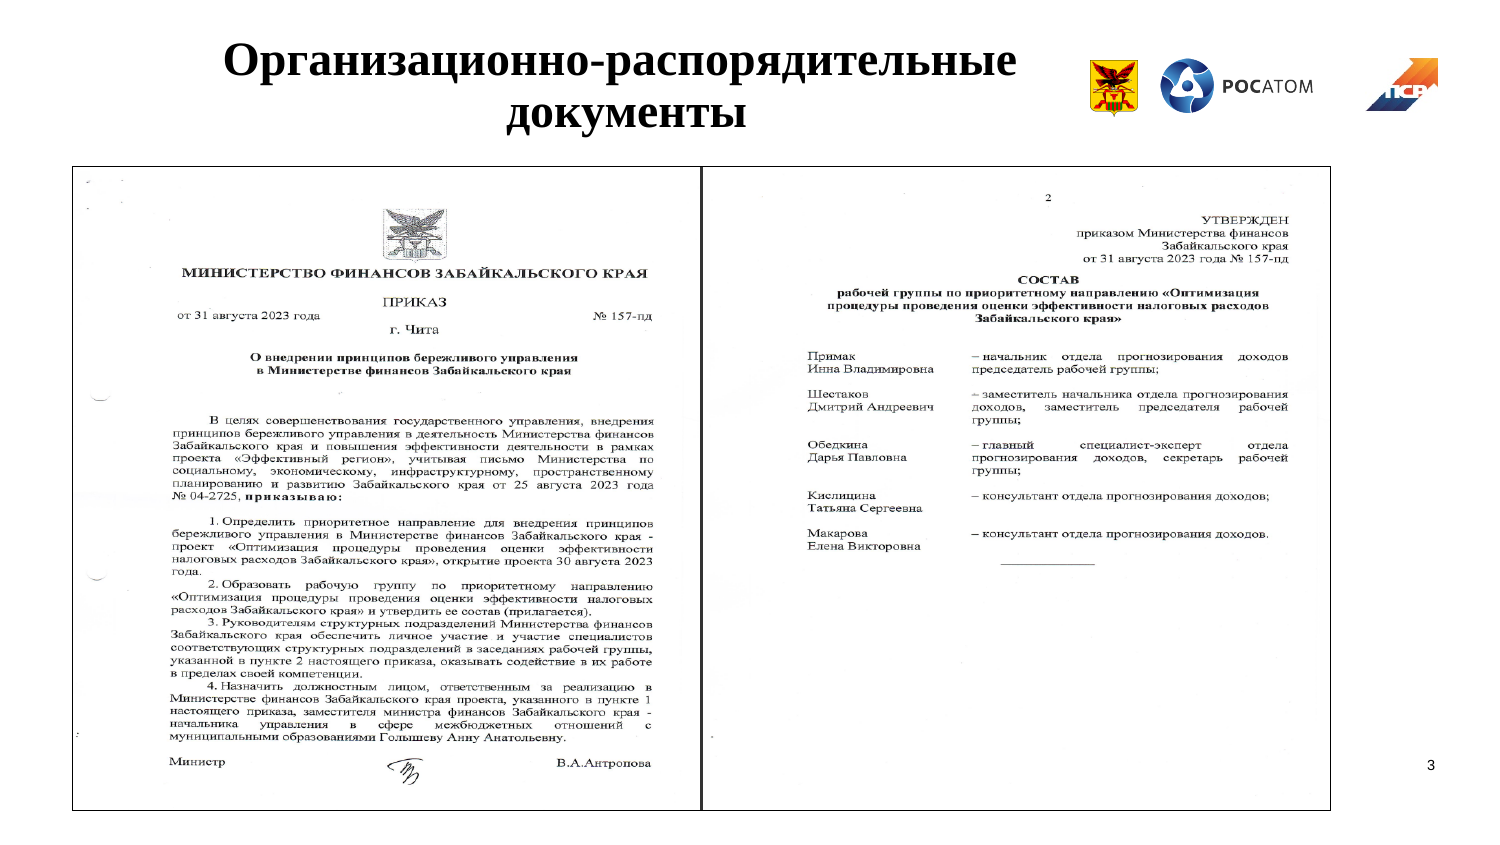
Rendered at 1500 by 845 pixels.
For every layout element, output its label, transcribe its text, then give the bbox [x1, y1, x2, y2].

picture [1090, 60, 1138, 117]
picture [72, 166, 1331, 811]
picture [1160, 58, 1313, 113]
picture [1365, 58, 1438, 113]
title Организационно-распорядительные документы [88, 34, 1165, 89]
